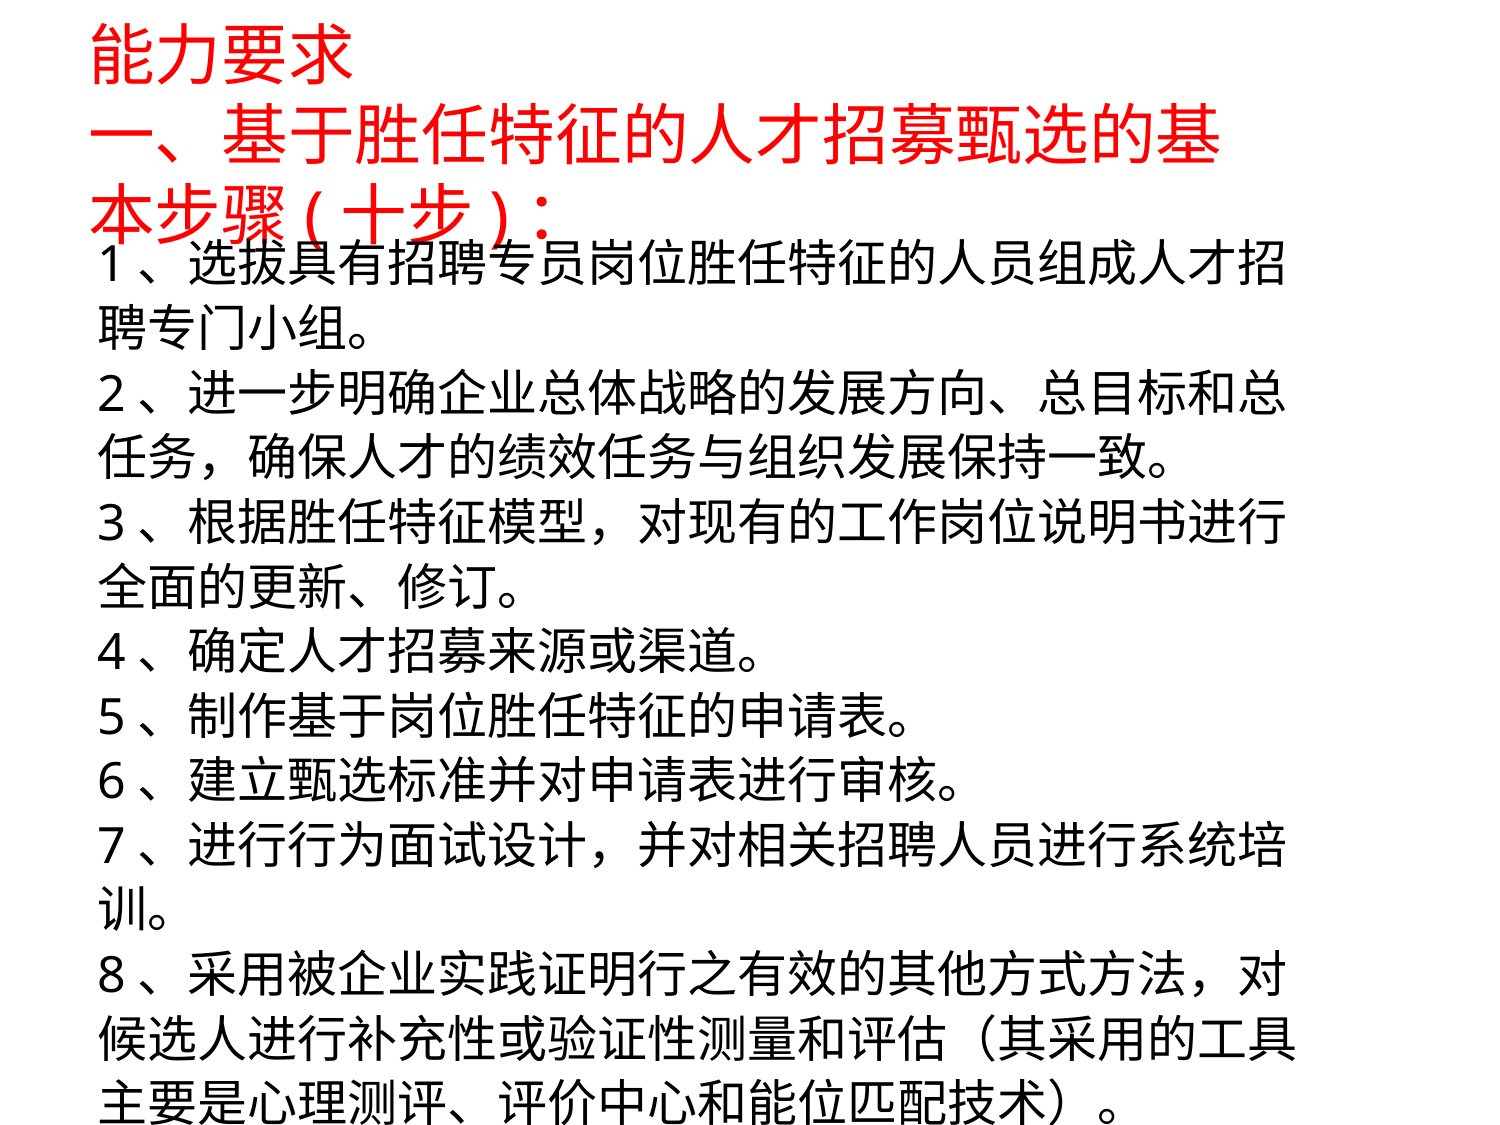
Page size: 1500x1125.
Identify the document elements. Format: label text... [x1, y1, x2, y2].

list 1、选拔具有招聘专员岗位胜任特征的人员组成人才招聘专门小组。 2、进一步明确企业总体战略的发展方向、总目标和总任务，确保人才的绩效任务与组织发展保持一致。 3、根据胜任特征模型，对现有的工作岗位说明书进行全面的更新、修订。 4、确定人才招募来源或渠道。 5、制作基于岗位胜任特征的申请表。 6、建立甄选标准并对申请表进行审核。 7、进行行为面试设计，并对相关招聘人员进行系统培训。 8、采用被企业实践证明行之有效的其他方式方法，对候选人进行补充性或验证性测量和评估（其采用的工具主要是心理测评、评价中心和能位匹配技术）。 9、基于岗位胜任特征对候选人进行背景审查。 10、作出人才招聘的决定。 [82, 219, 1327, 1079]
title 能力要求 一、基于胜任特征的人才招募甄选的基本步骤(十步)： [73, 42, 1301, 223]
